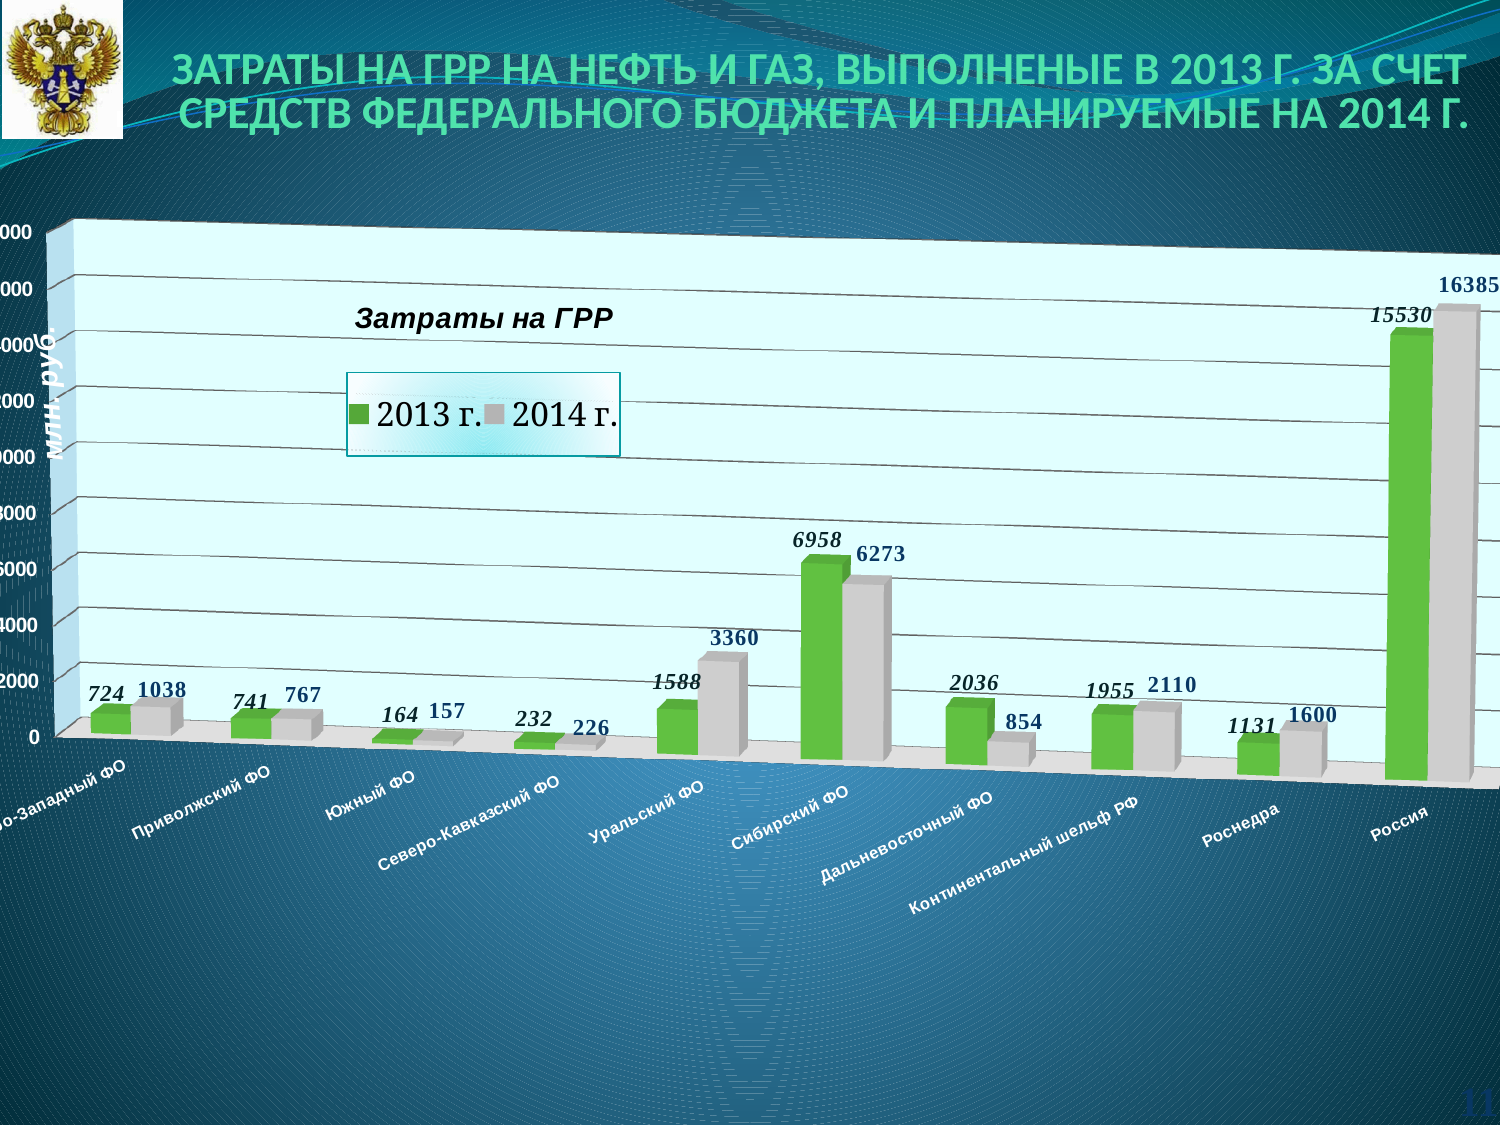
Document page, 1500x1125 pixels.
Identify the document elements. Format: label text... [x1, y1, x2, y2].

slide_number 11 [1148, 1065, 1499, 1125]
text_box Затраты на Грр на нефть и газ, выполненые в 2013 г. за счет средств федерального бюджета и планируемые на 2014 г. [152, 46, 1500, 121]
chart [0, 122, 1500, 1016]
picture [2, 0, 124, 139]
